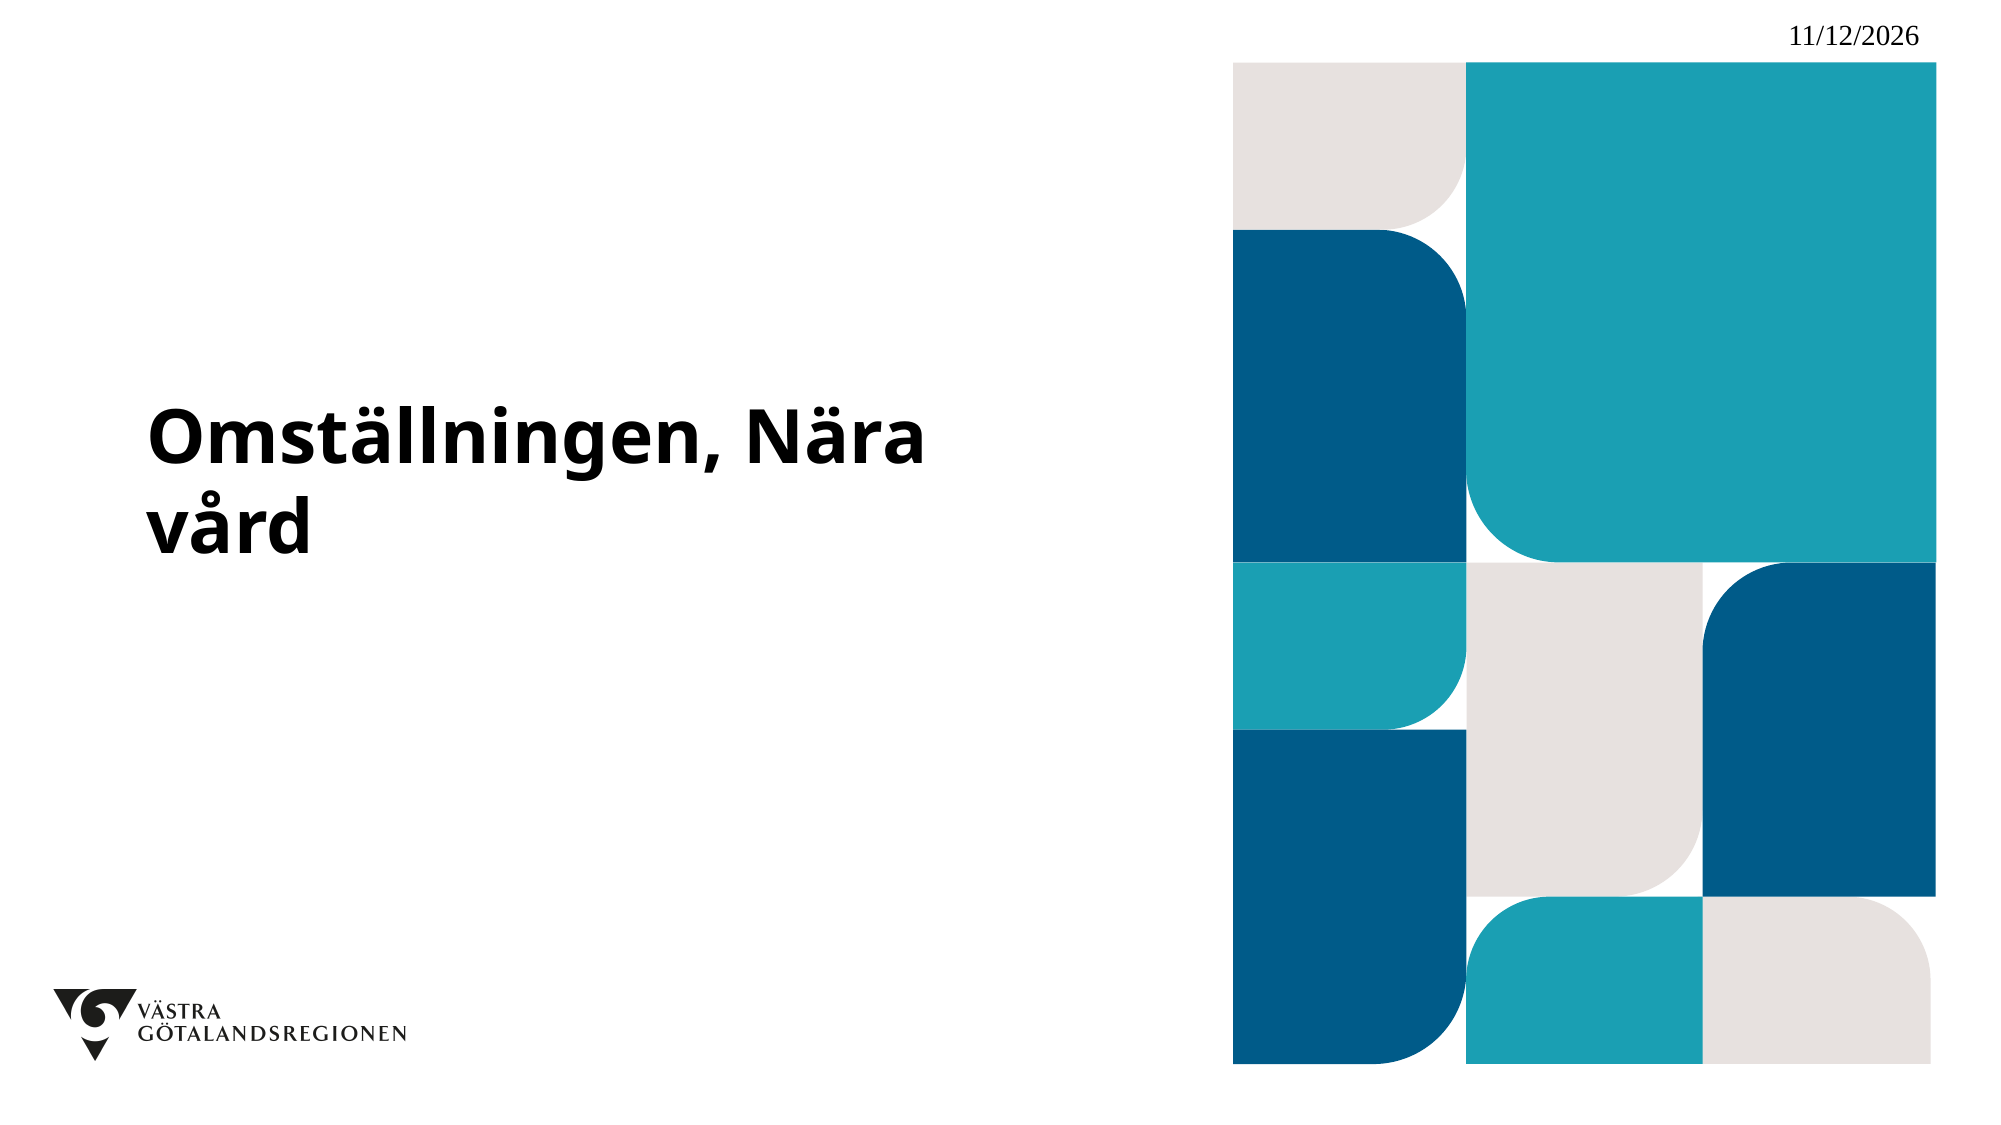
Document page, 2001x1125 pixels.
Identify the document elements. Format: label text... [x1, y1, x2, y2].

title Omställningen, Nära vård [146, 176, 1088, 569]
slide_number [1788, 22, 1938, 46]
picture [53, 989, 406, 1061]
